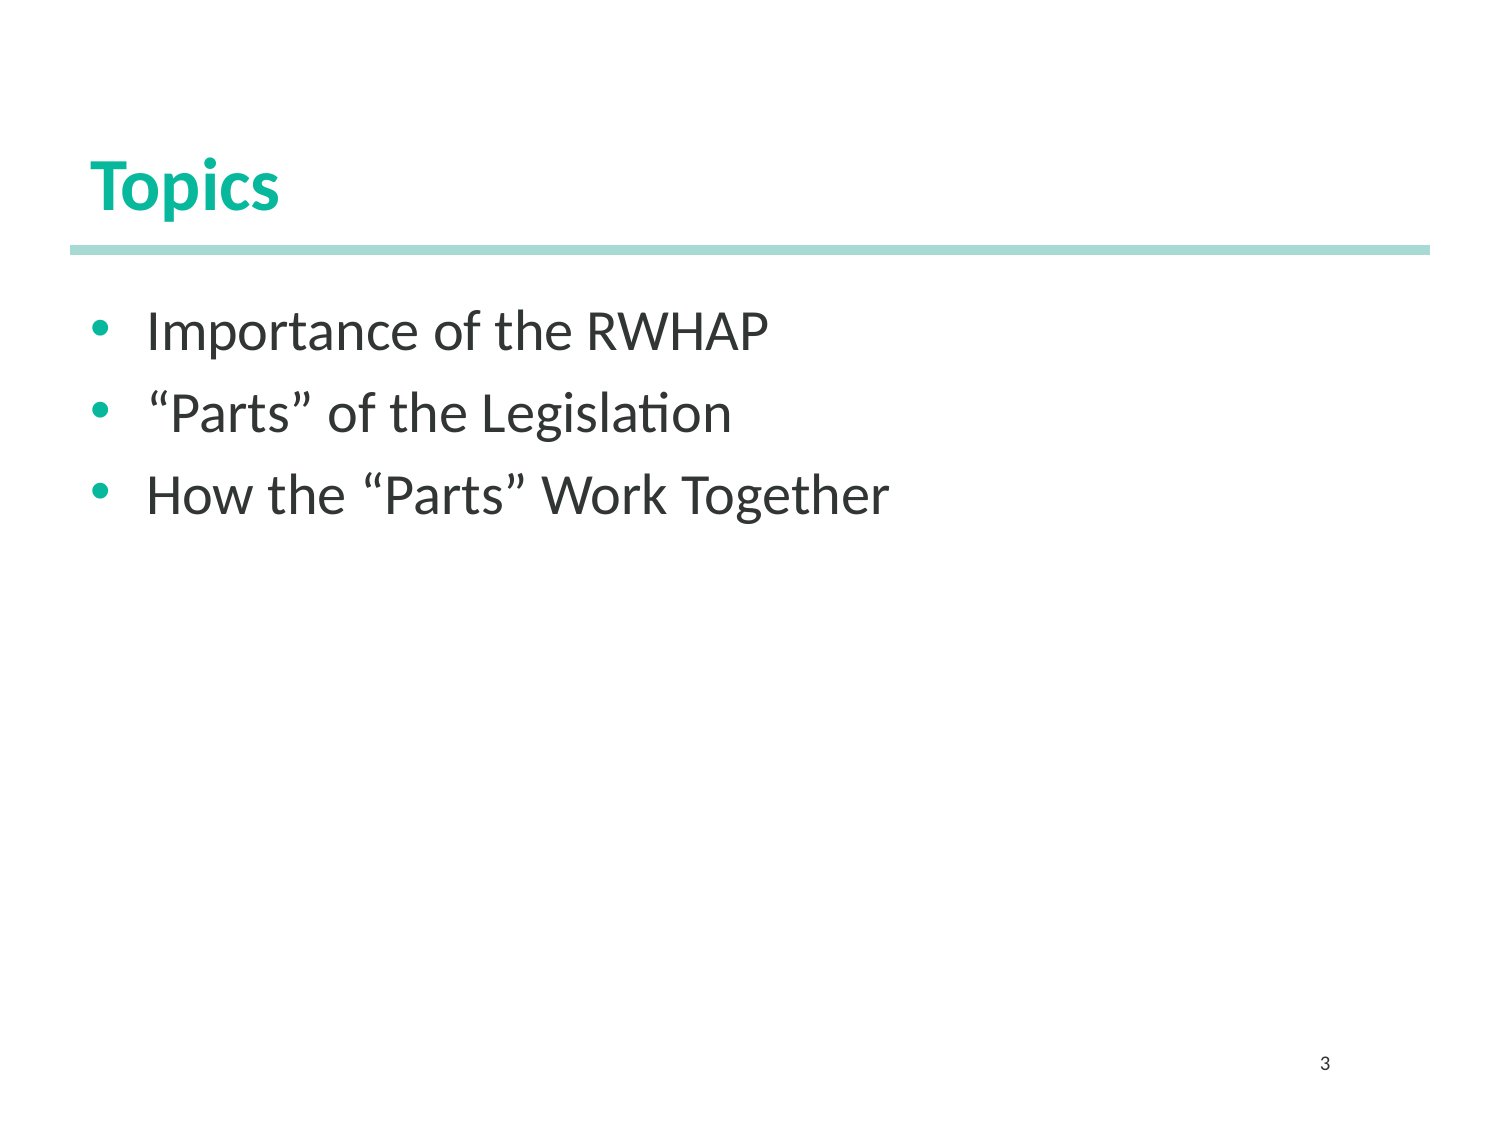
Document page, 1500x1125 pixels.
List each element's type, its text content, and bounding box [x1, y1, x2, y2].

title Topics [75, 45, 1425, 233]
text_box 3 [1149, 1042, 1500, 1103]
list Importance of the RWHAP “Parts” of the Legislation How the “Parts” Work Together [75, 284, 1425, 1005]
